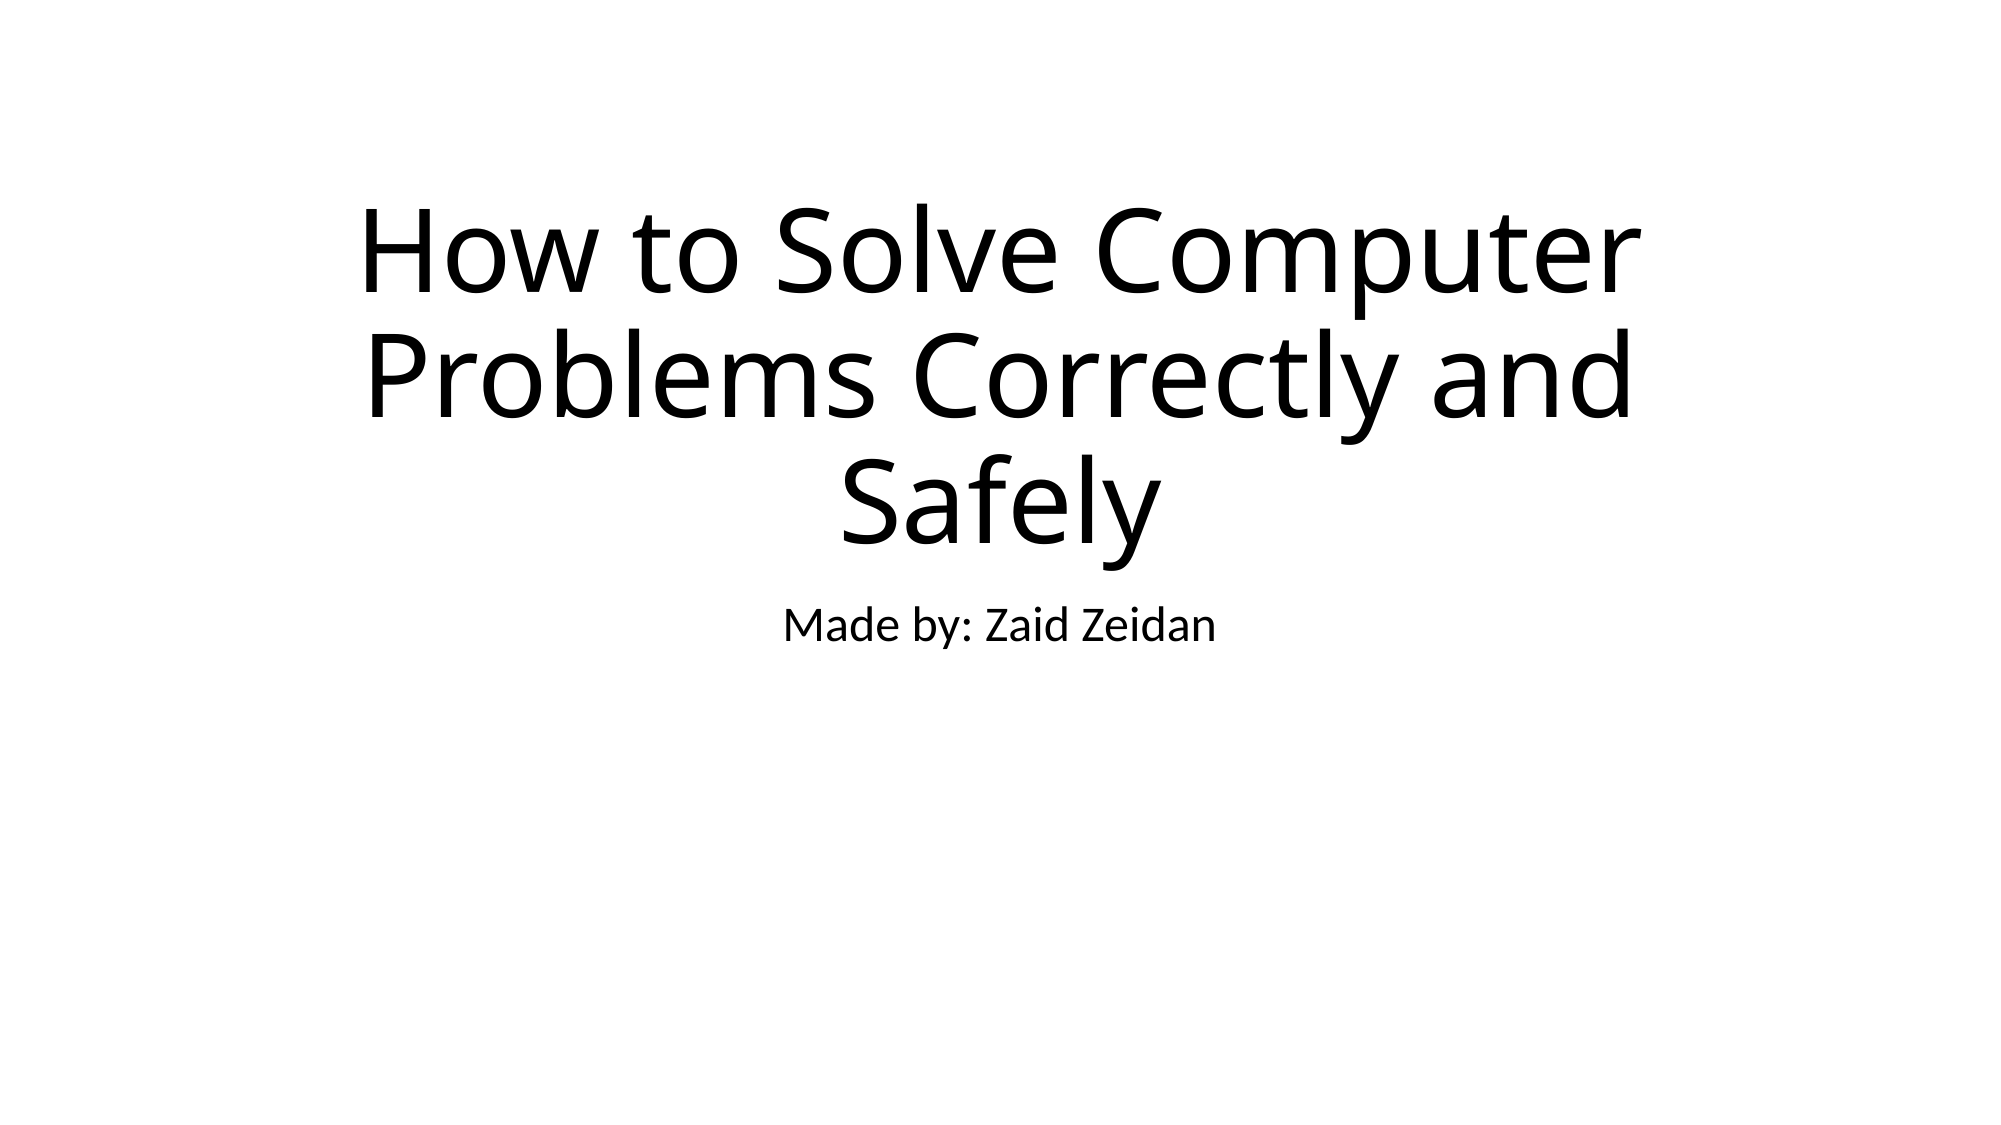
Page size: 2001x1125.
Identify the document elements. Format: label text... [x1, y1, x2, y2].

subtitle Made by: Zaid Zeidan [249, 590, 1750, 863]
title How to Solve Computer Problems Correctly and Safely [249, 184, 1750, 576]
